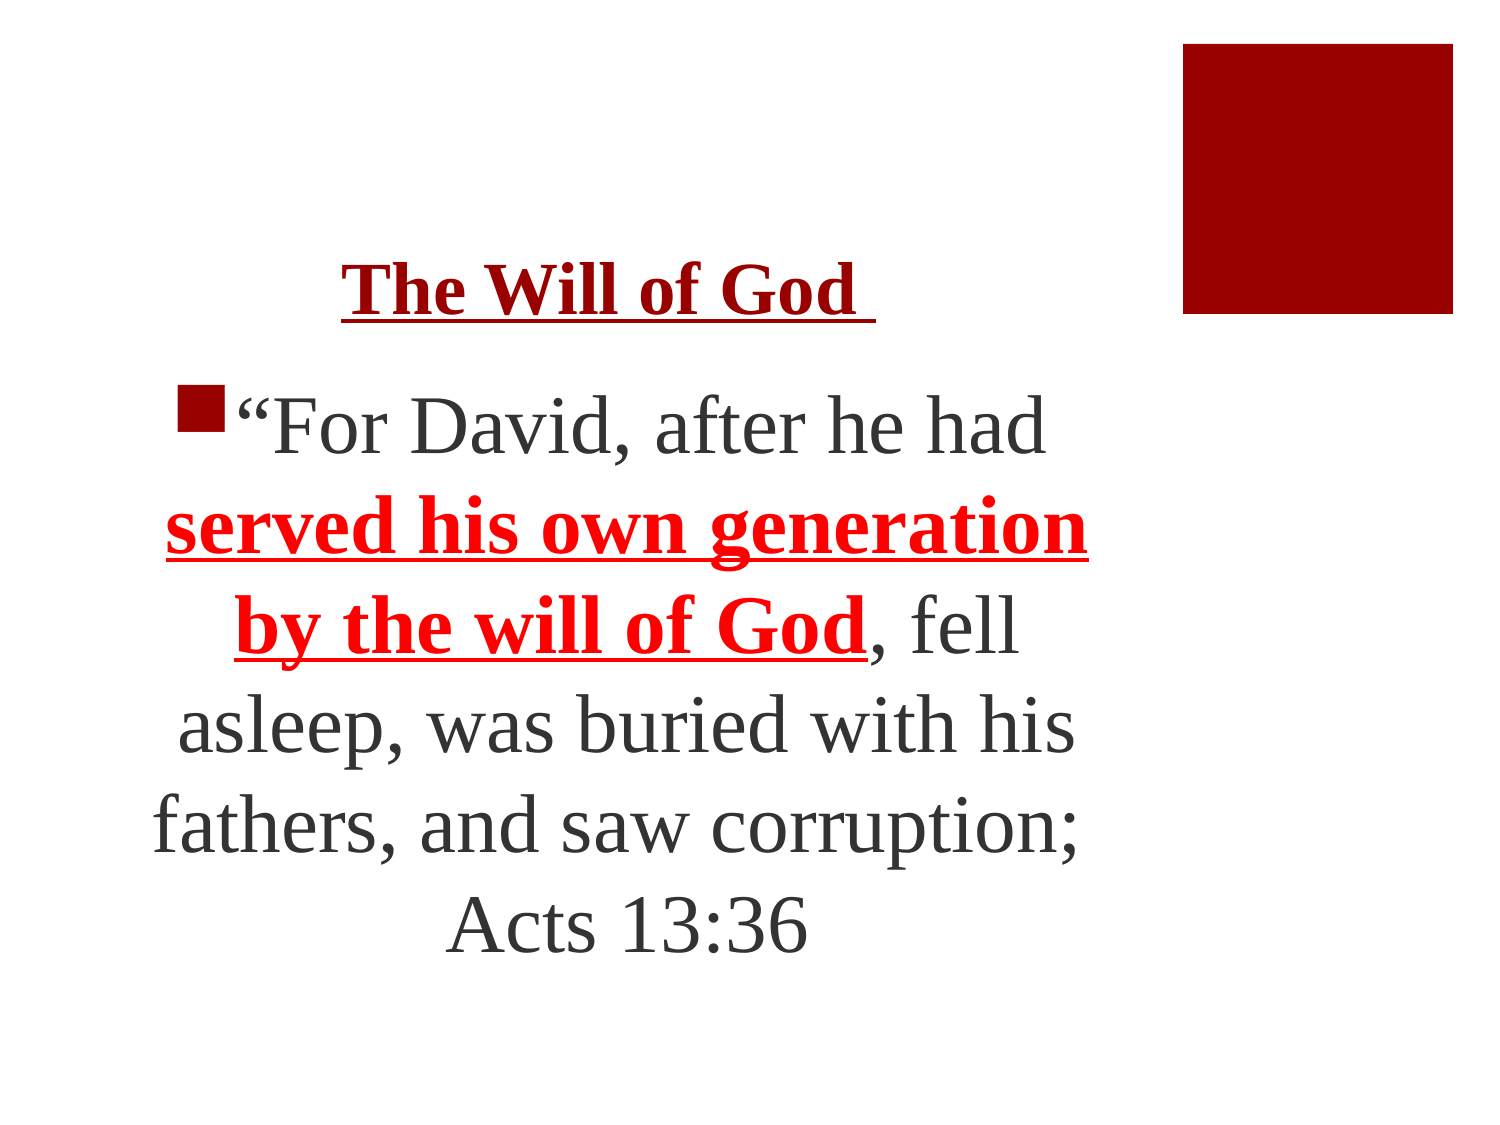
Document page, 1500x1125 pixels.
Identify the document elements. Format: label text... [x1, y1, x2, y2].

list “For David, after he had served his own generation by the will of God, fell asleep, was buried with his fathers, and saw corruption; Acts 13:36 [75, 362, 1143, 1005]
title The Will of God [75, 149, 1143, 338]
